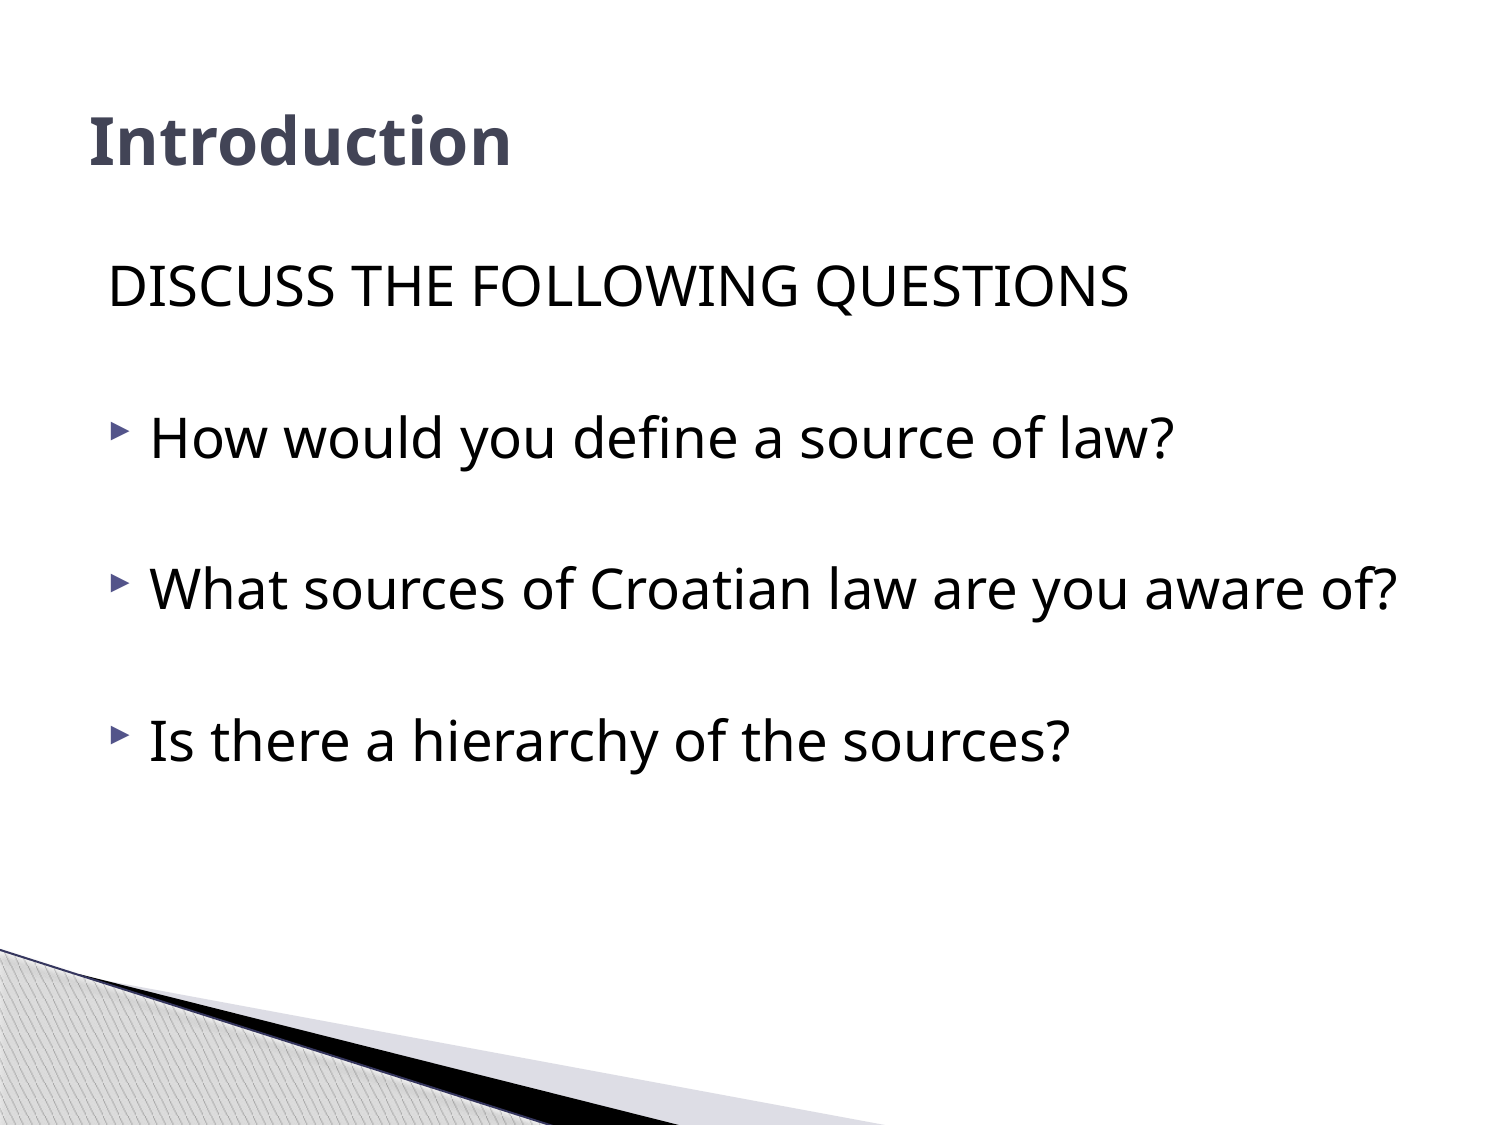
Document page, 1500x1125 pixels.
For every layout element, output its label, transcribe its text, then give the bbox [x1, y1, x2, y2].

title Introduction [75, 45, 1425, 233]
list DISCUSS THE FOLLOWING QUESTIONS How would you define a source of law? What sources of Croatian law are you aware of? Is there a hierarchy of the sources? [75, 243, 1425, 986]
